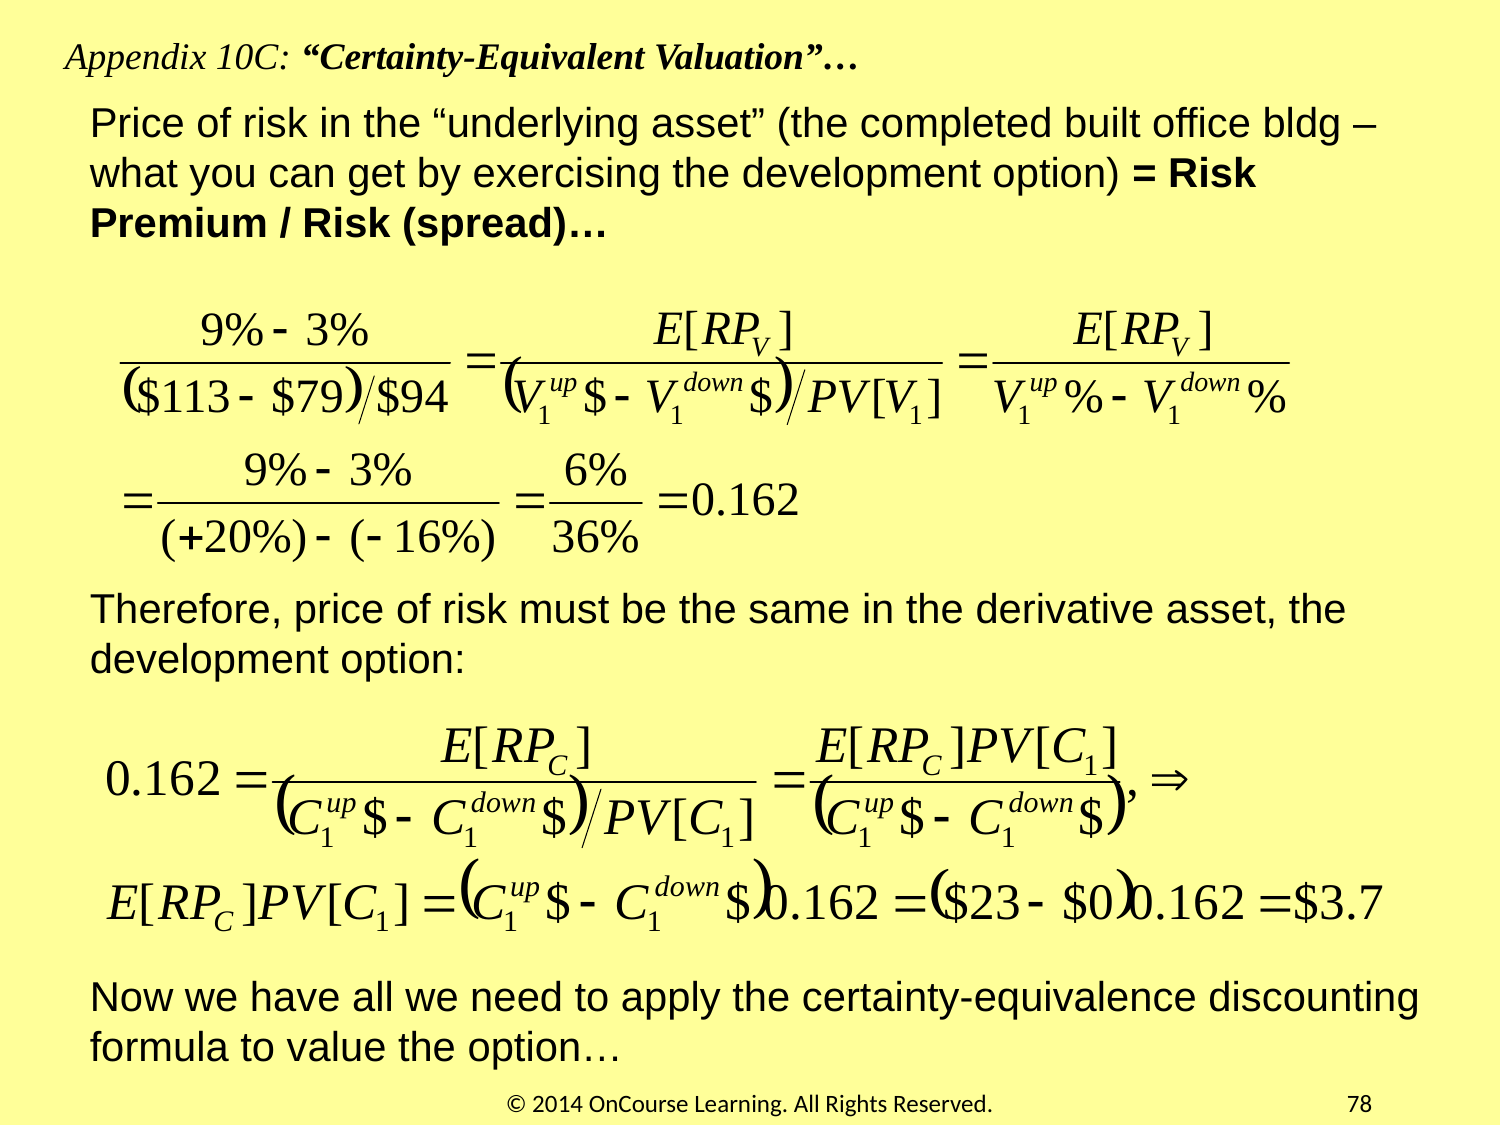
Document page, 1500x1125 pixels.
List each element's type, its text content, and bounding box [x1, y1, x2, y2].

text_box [98, 712, 1394, 943]
footer © 2014 OnCourse Learning. All Rights Reserved. [300, 1050, 1200, 1125]
text_box Appendix 10C: “Certainty-Equivalent Valuation”… [50, 24, 1150, 85]
text_box Therefore, price of risk must be the same in the derivative asset, the development option: [75, 574, 1375, 690]
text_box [112, 299, 1300, 572]
text_box Price of risk in the “underlying asset” (the completed built office bldg – what you can get by exercising the development option) = Risk Premium / Risk (spread)… [74, 88, 1425, 254]
text_box Now we have all we need to apply the certainty-equivalence discounting formula to value the option… [74, 962, 1438, 1078]
slide_number 78 [1200, 1078, 1388, 1125]
